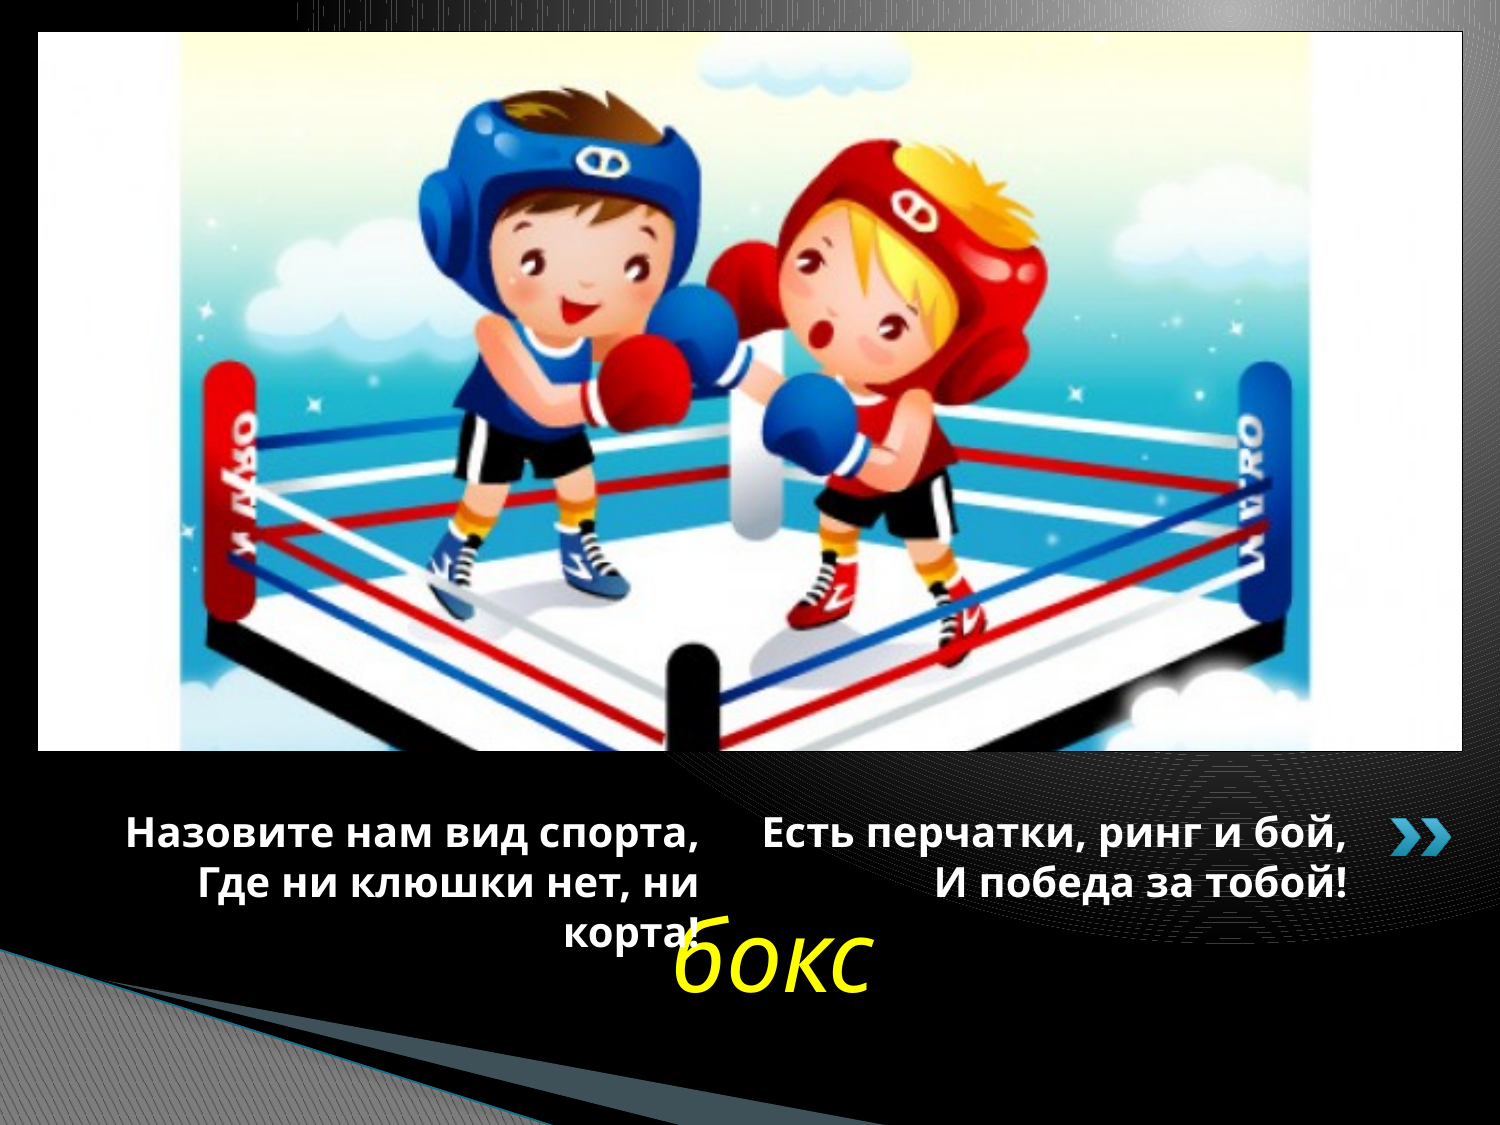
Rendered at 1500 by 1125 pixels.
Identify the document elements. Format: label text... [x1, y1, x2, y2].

list бокс [187, 892, 1363, 1000]
picture [0, 952, 543, 1125]
picture [37, 30, 1463, 752]
title Назовите нам вид спорта, Где ни клюшки нет, ни корта! Есть перчатки, ринг и бой, И победа за тобой! [37, 798, 1363, 891]
